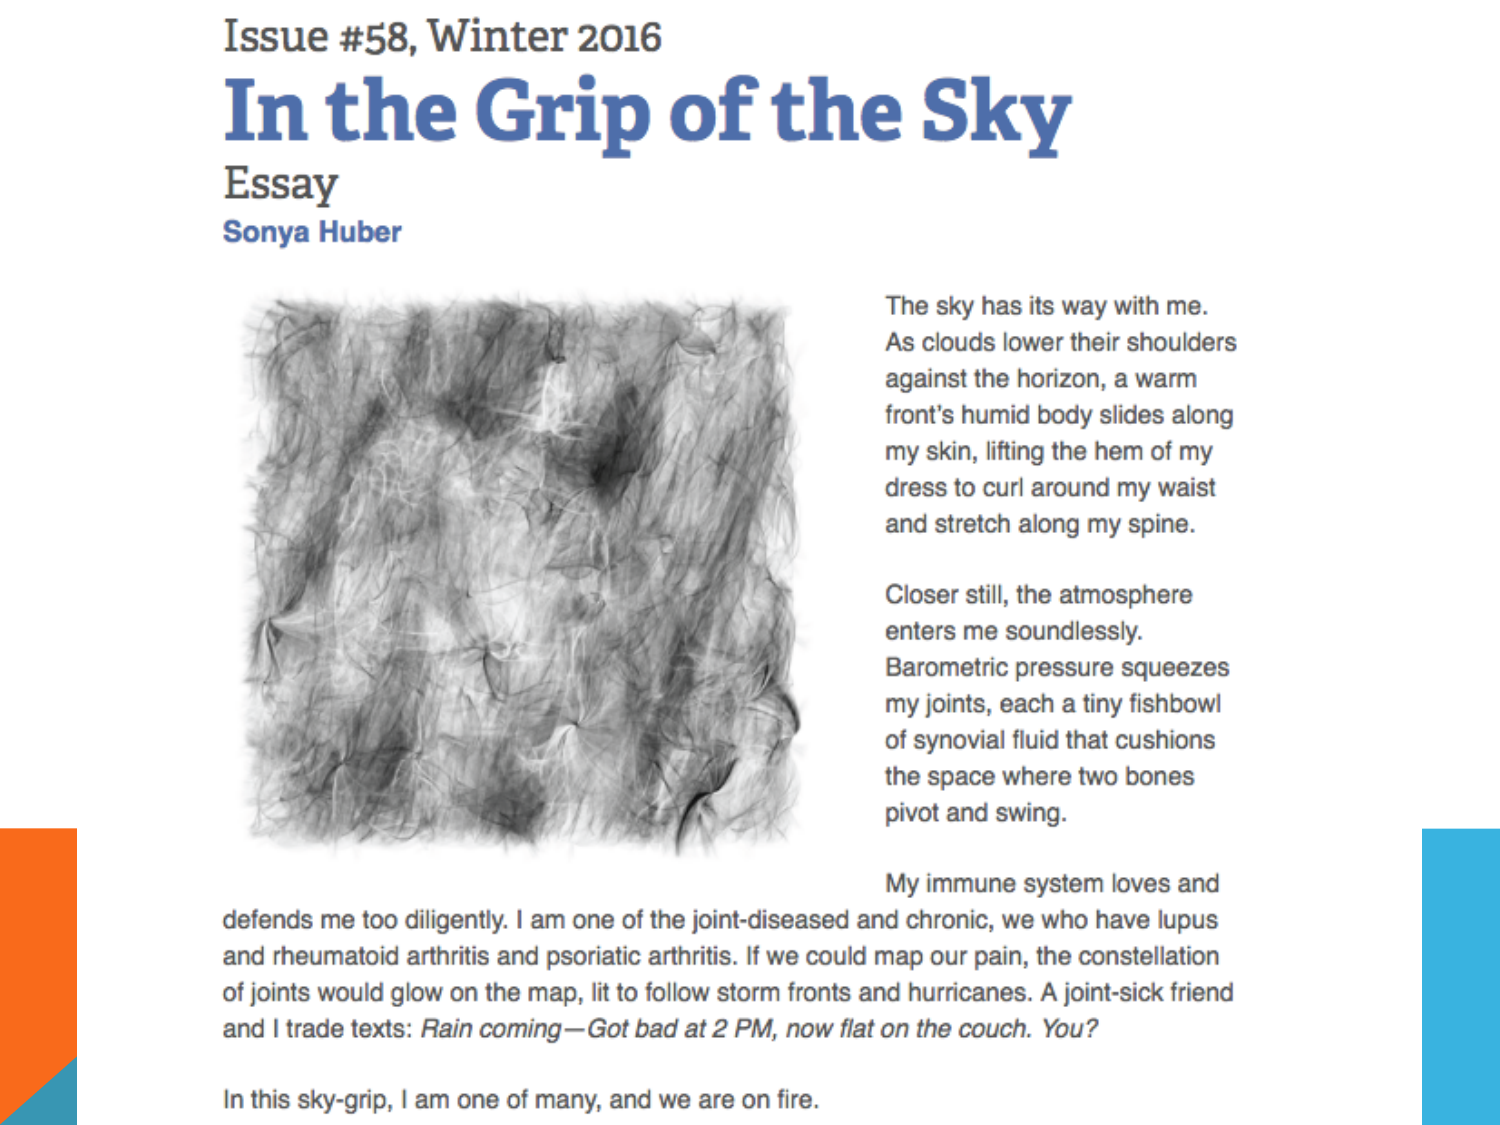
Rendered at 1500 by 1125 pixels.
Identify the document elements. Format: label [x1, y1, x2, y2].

picture [76, 0, 1422, 1125]
